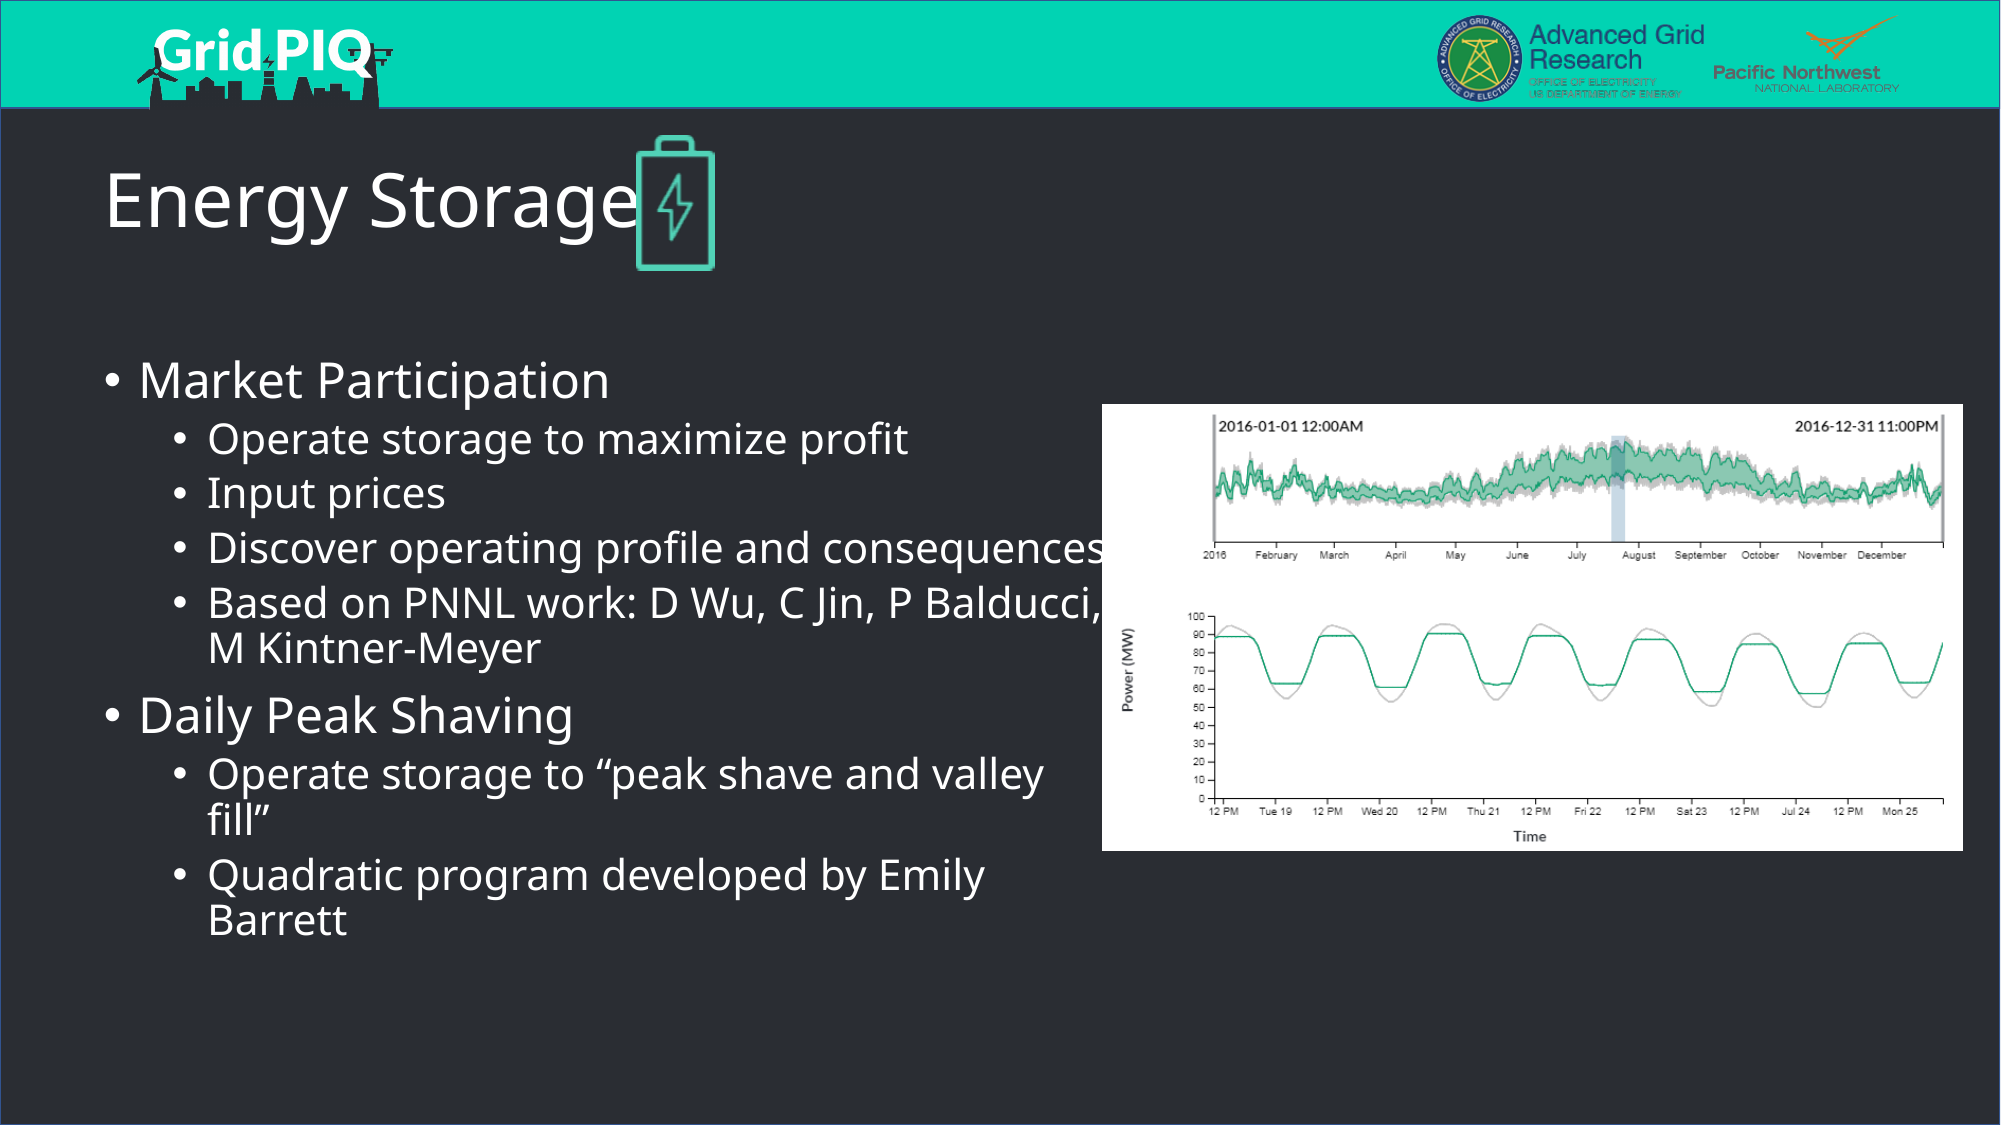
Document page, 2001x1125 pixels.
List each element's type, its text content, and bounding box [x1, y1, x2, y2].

picture [1436, 14, 1705, 103]
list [636, 135, 715, 271]
title Energy Storage [88, 108, 1814, 298]
picture [137, 28, 393, 108]
picture [1102, 404, 1963, 851]
text_box Market Participation Operate storage to maximize profit Input prices Discover operating profile and consequences Based on PNNL work: D Wu, C Jin, P Balducci, M Kintner-Meyer Daily Peak Shaving Operate storage to “peak shave and valley fill” Quadratic program developed by Emily Barrett [88, 271, 1132, 985]
picture [1711, 13, 1902, 96]
